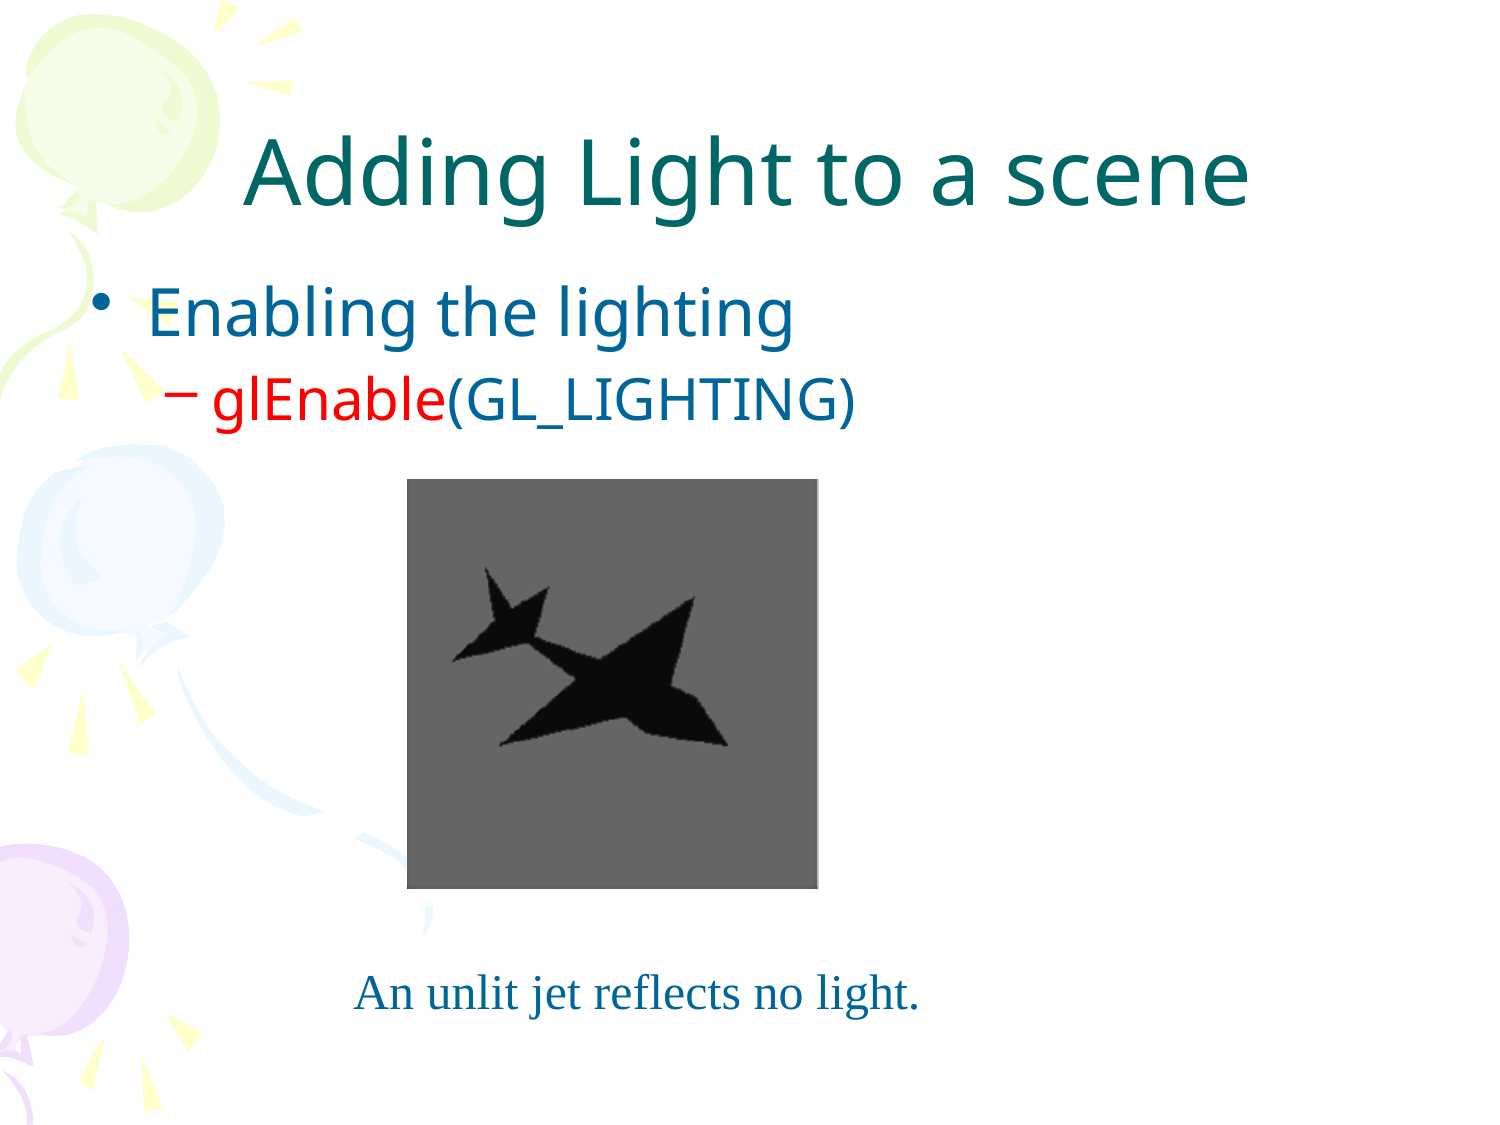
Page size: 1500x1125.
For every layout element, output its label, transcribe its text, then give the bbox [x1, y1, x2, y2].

text_box An unlit jet reflects no light. [338, 952, 936, 1027]
picture [407, 479, 819, 890]
list Enabling the lighting glEnable(GL_LIGHTING) [74, 262, 1426, 994]
title Adding Light to a scene [72, 16, 1426, 233]
